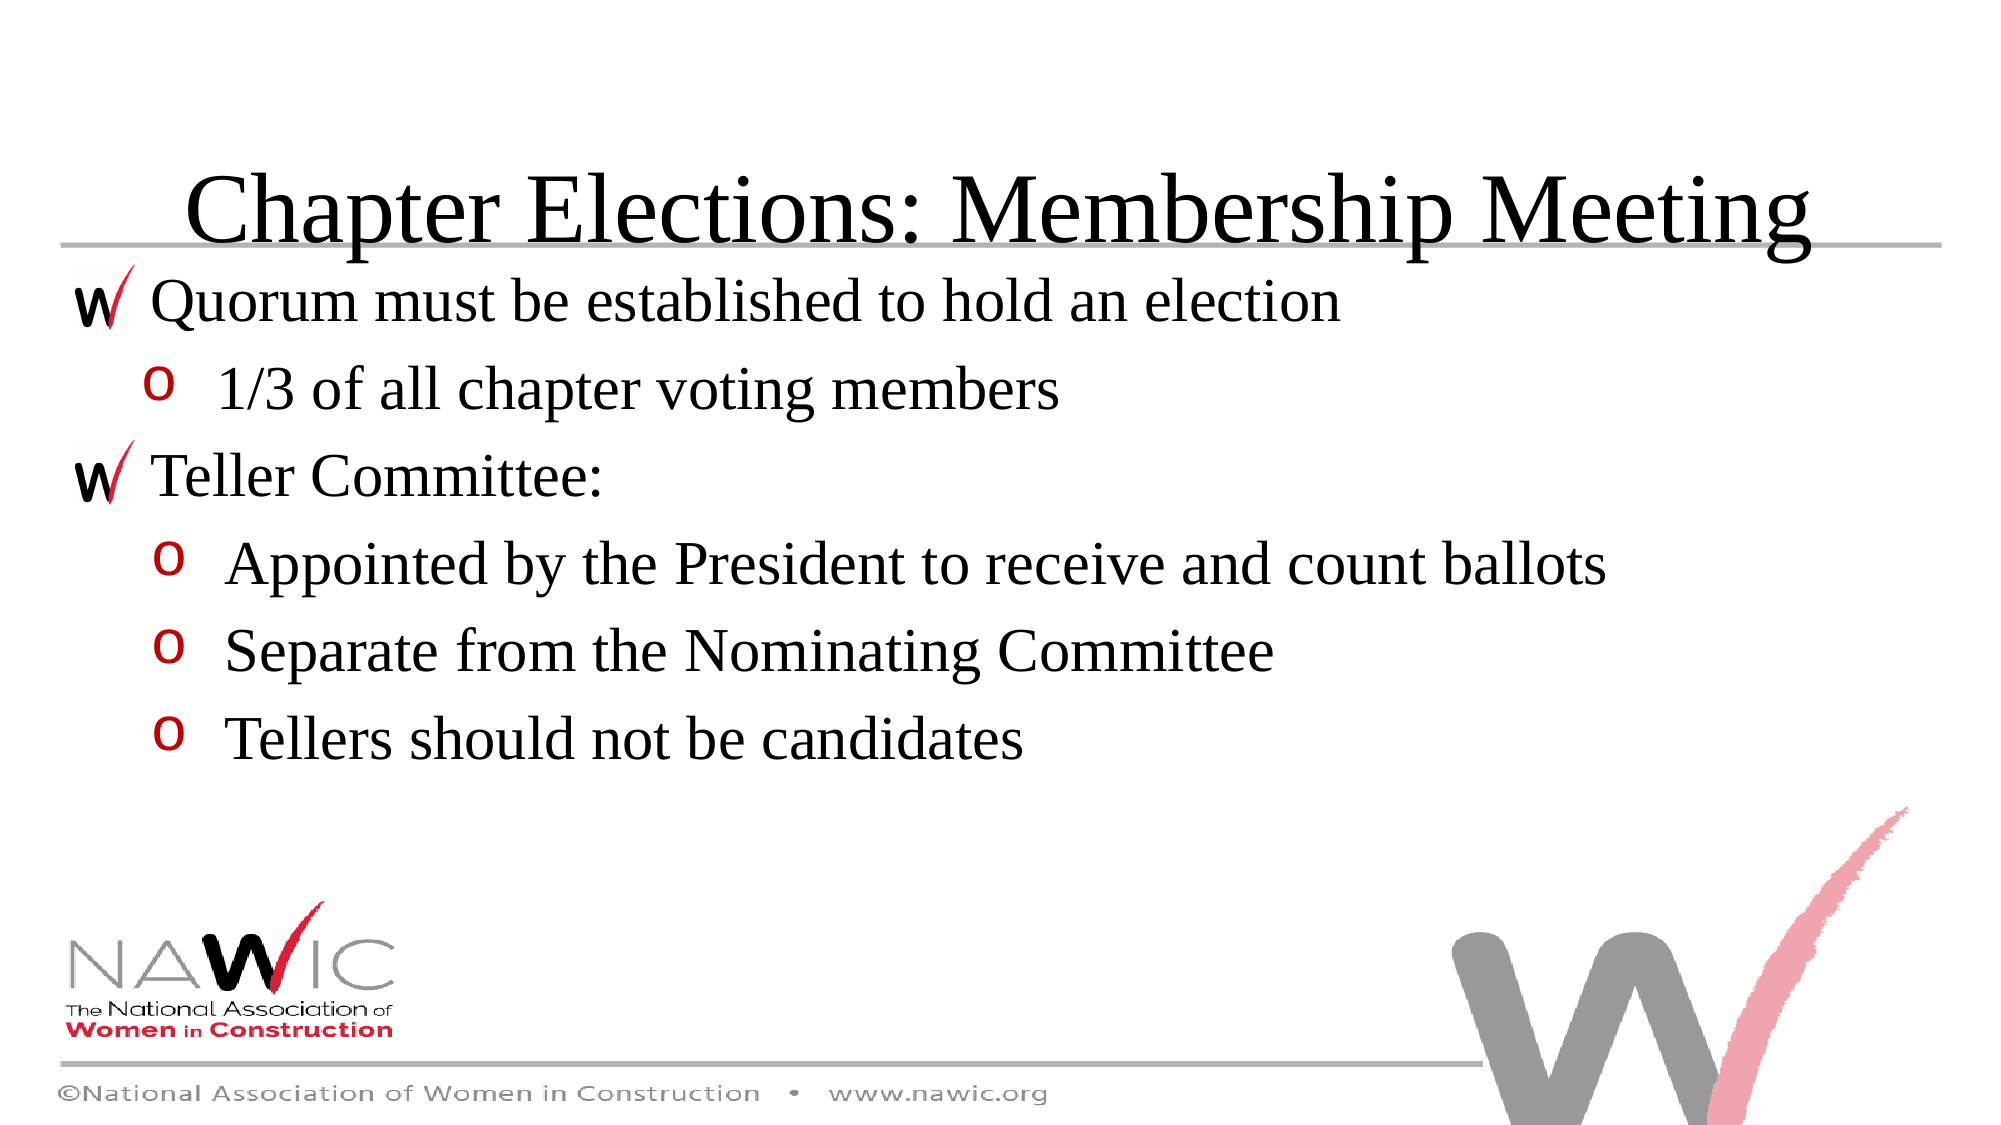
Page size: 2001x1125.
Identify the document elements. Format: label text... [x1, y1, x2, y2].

text_box Chapter Elections: Membership Meeting [56, 150, 1944, 256]
picture [0, 2, 1942, 1125]
picture [74, 438, 135, 505]
picture [74, 263, 135, 330]
list Quorum must be established to hold an election 1/3 of all chapter voting members Teller Committee: Appointed by the President to receive and count ballots Separate from the Nominating Committee Tellers should not be candidates [59, 251, 1944, 938]
